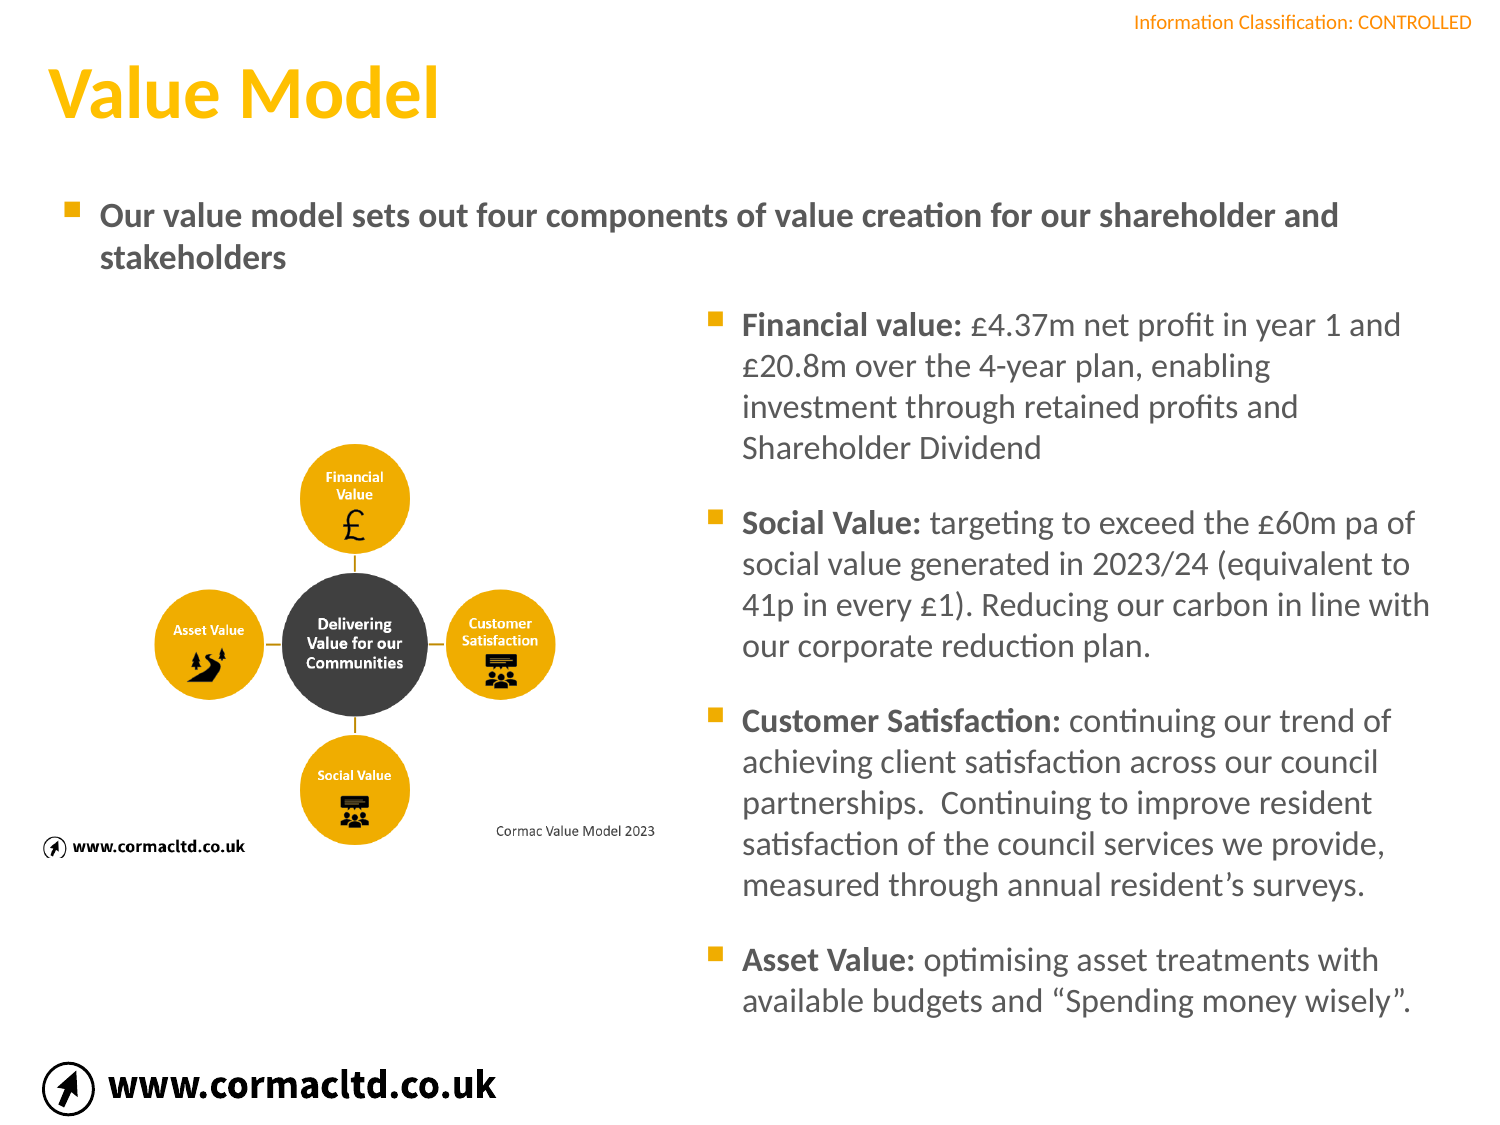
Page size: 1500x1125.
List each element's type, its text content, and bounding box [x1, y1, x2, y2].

title Value Model [33, 35, 1447, 125]
list Financial value: £4.37m net profit in year 1 and £20.8m over the 4-year plan, enabling investment through retained profits and Shareholder Dividend Social Value: targeting to exceed the £60m pa of social value generated in 2023/24 (equivalent to 41p in every £1). Reducing our carbon in line with our corporate reduction plan. Customer Satisfaction: continuing our trend of achieving client satisfaction across our council partnerships. Continuing to improve resident satisfaction of the council services we provide, measured through annual resident’s surveys. Asset Value: optimising asset treatments with available budgets and “Spending money wisely”. [690, 350, 1447, 1090]
picture [29, 432, 670, 859]
text_box Our value model sets out four components of value creation for our shareholder and stakeholders [47, 184, 1447, 350]
